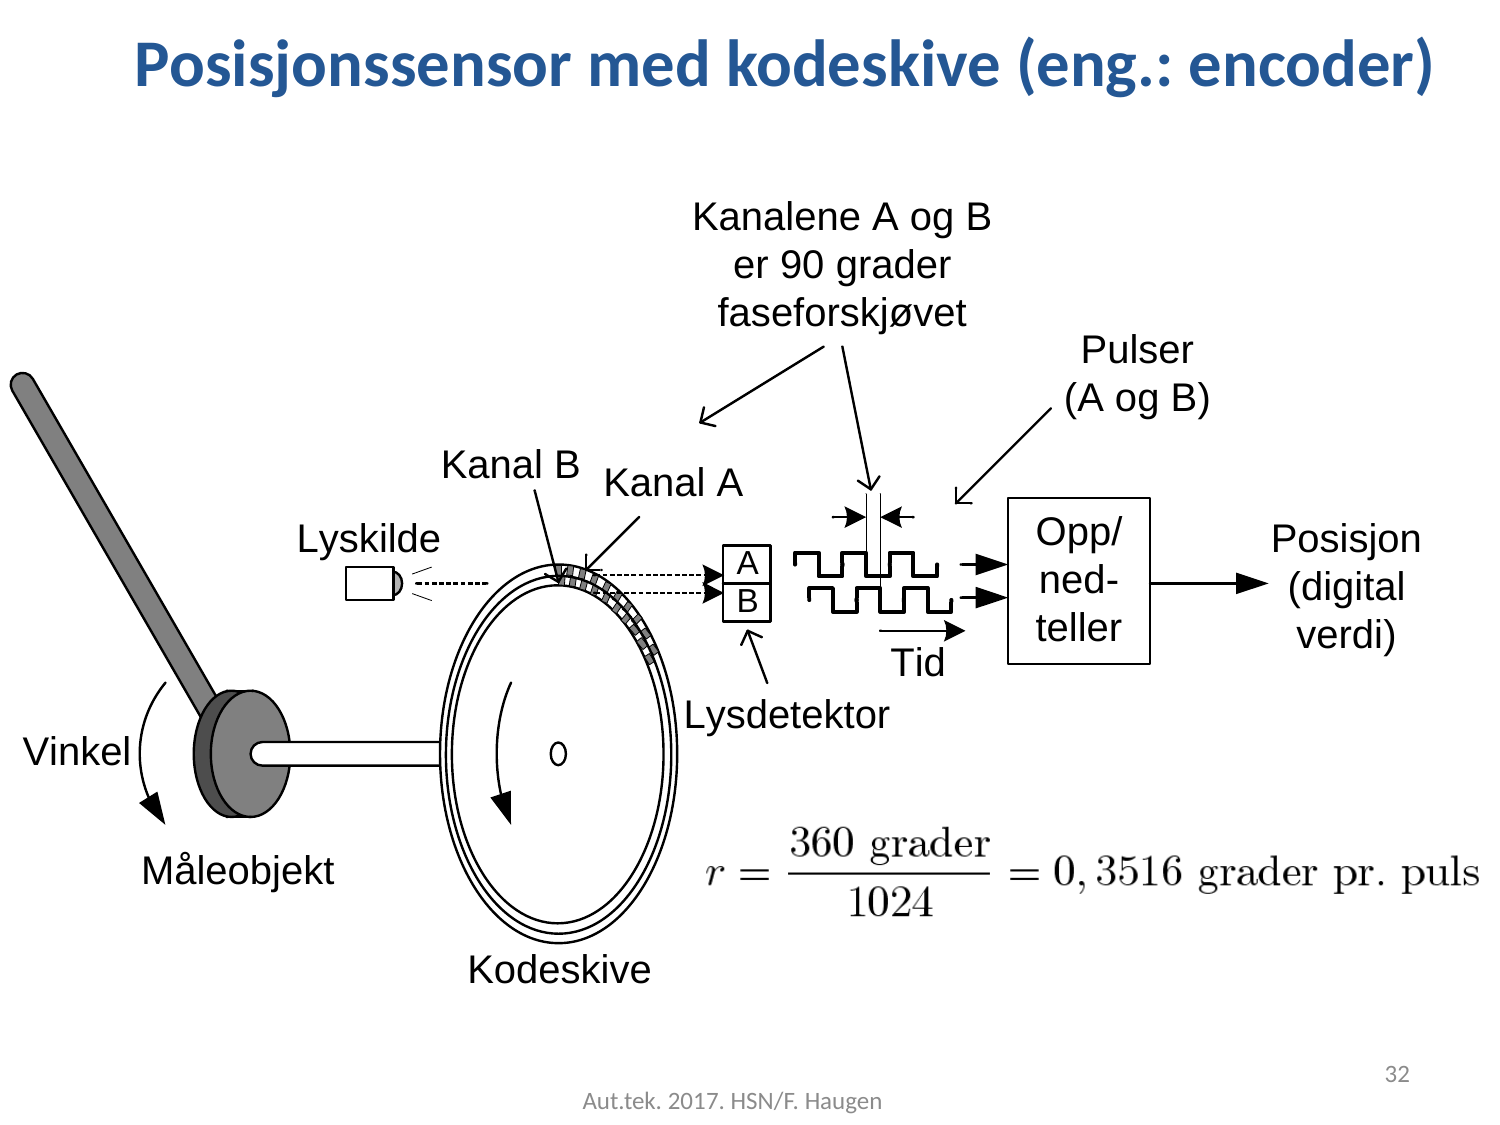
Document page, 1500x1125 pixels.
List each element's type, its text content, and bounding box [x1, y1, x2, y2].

picture [5, 184, 1483, 1000]
footer Aut.tek. 2017. HSN/F. Haugen [442, 1069, 1023, 1125]
slide_number 32 [1074, 1042, 1425, 1103]
title Posisjonssensor med kodeskive (eng.: encoder) [111, 0, 1460, 124]
